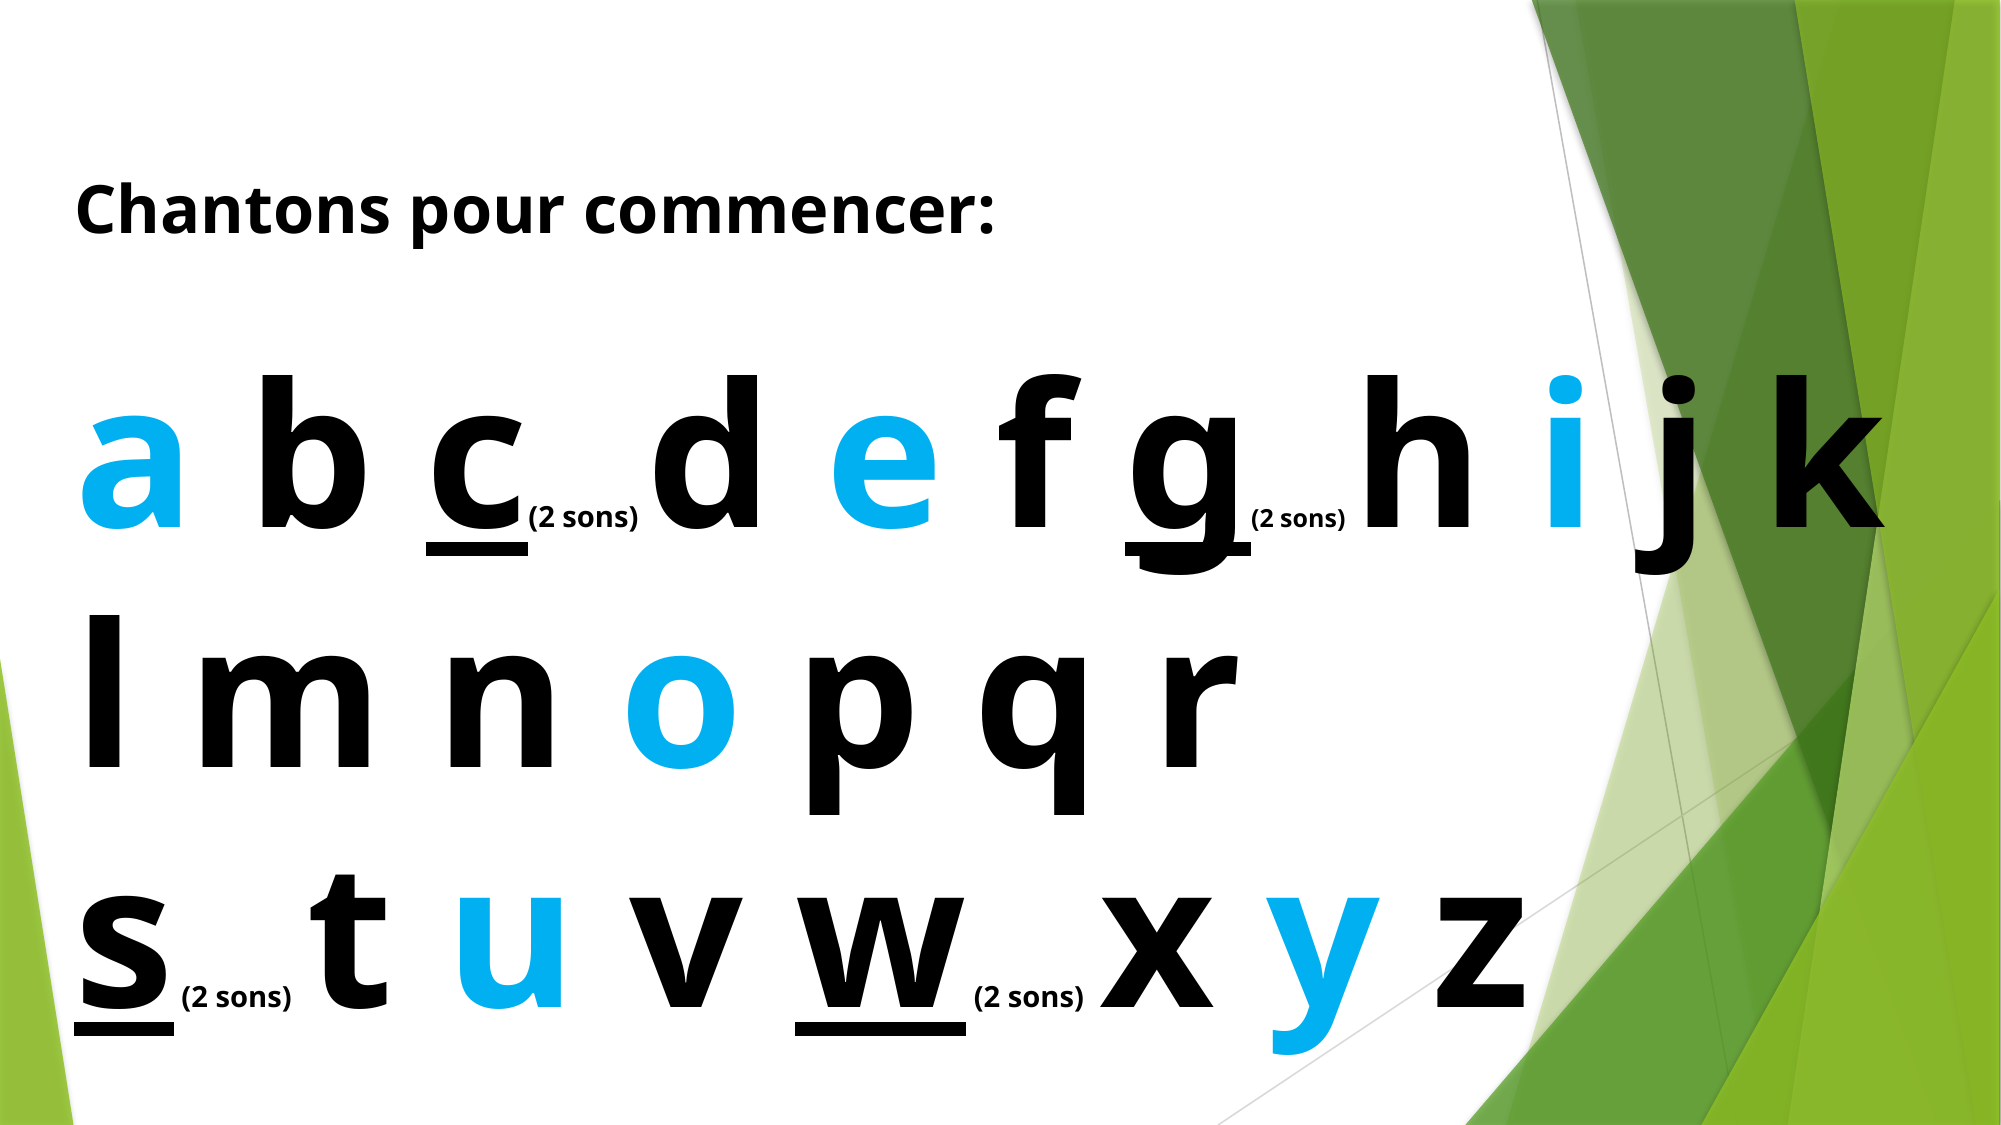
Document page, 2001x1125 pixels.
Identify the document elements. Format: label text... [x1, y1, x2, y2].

text_box Chantons pour commencer: a b c(2 sons) d e f g(2 sons) h i j k l m n o p q r s (2 sons) t u v w (2 sons) x y z [59, 159, 1923, 1055]
